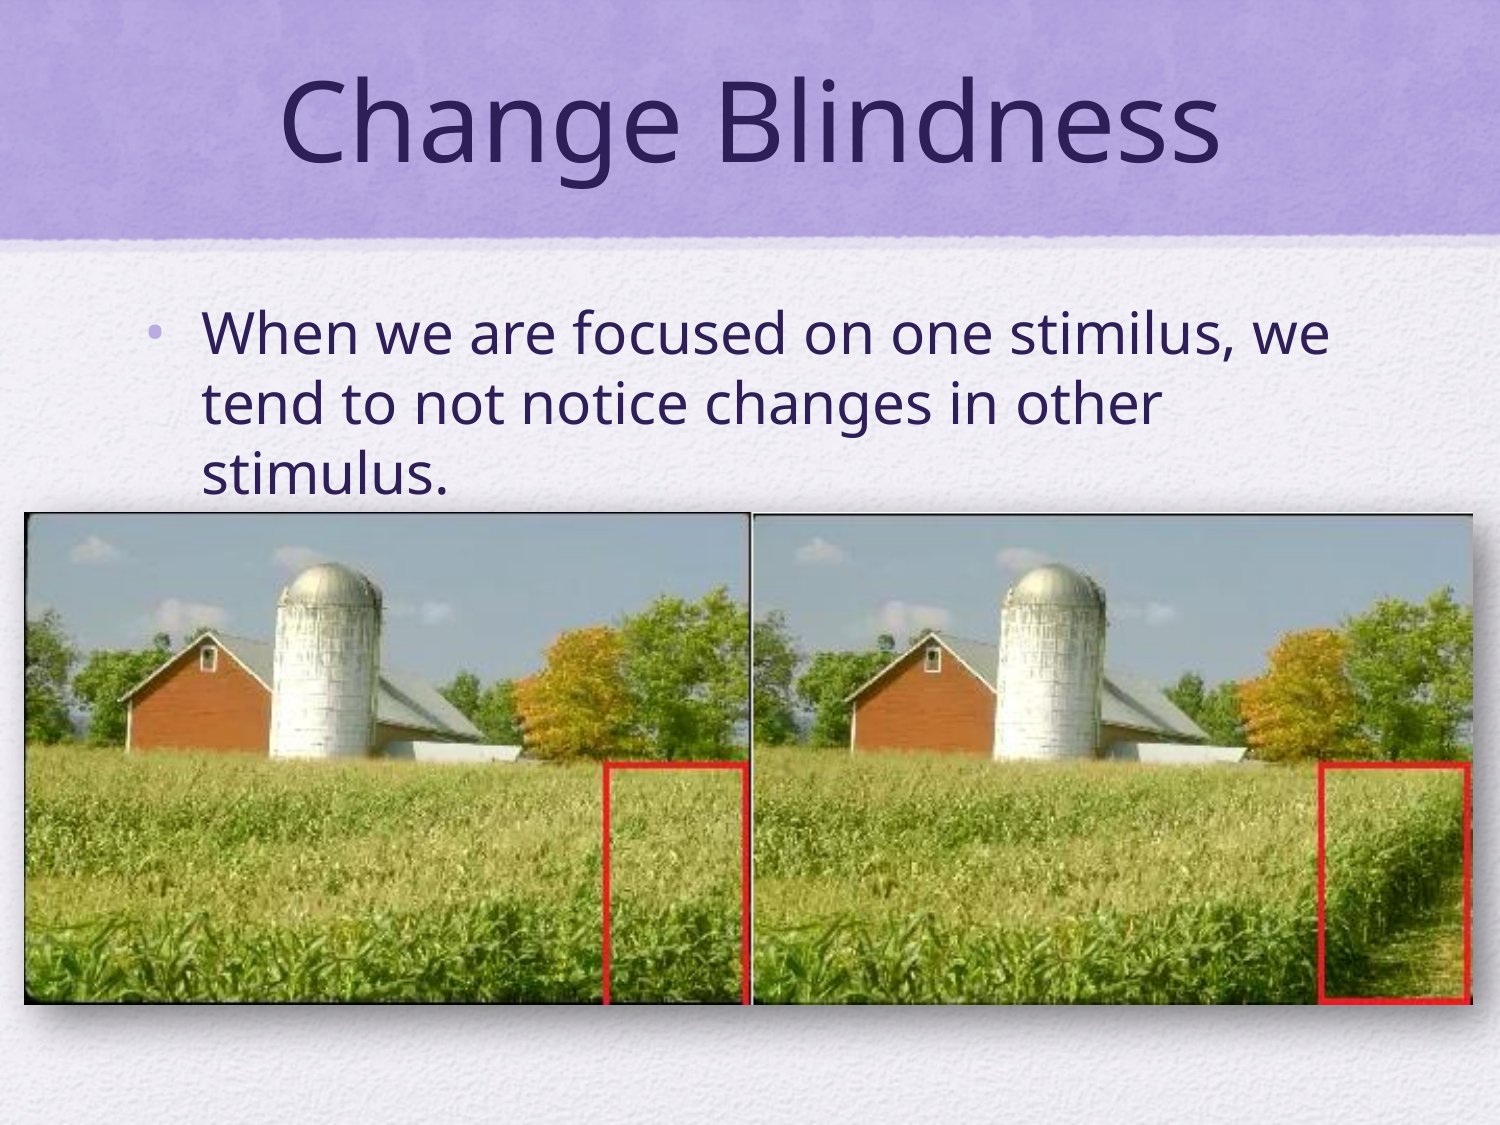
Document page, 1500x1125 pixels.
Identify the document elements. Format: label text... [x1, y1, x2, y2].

list When we are focused on one stimilus, we tend to not notice changes in other stimulus. [129, 288, 1372, 494]
picture [0, 225, 1500, 1125]
title Change Blindness [129, 6, 1372, 239]
